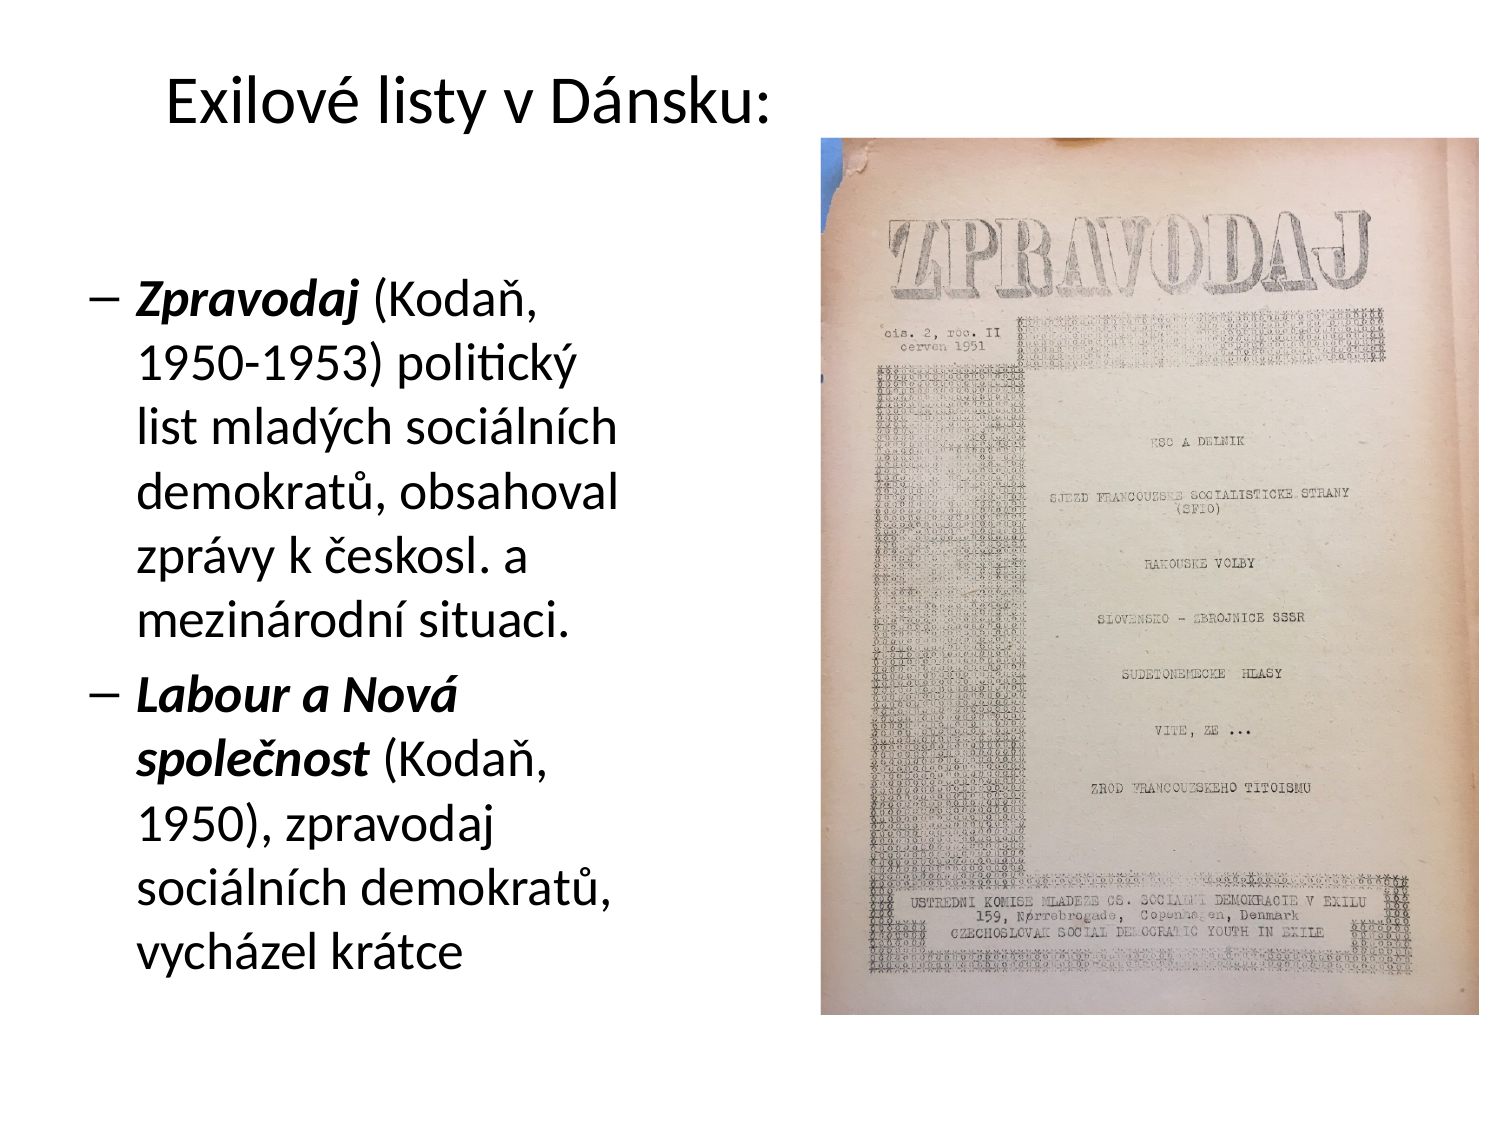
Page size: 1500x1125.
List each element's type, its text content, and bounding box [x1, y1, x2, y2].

text_box Zpravodaj (Kodaň, 1950-1953) politický list mladých sociálních demokratů, obsahoval zprávy k českosl. a mezinárodní situaci. Labour a Nová společnost (Kodaň, 1950), zpravodaj sociálních demokratů, vycházel krátce [0, 255, 663, 998]
picture [710, 139, 1500, 1014]
text_box Exilové listy v Dánsku: [74, 45, 880, 230]
